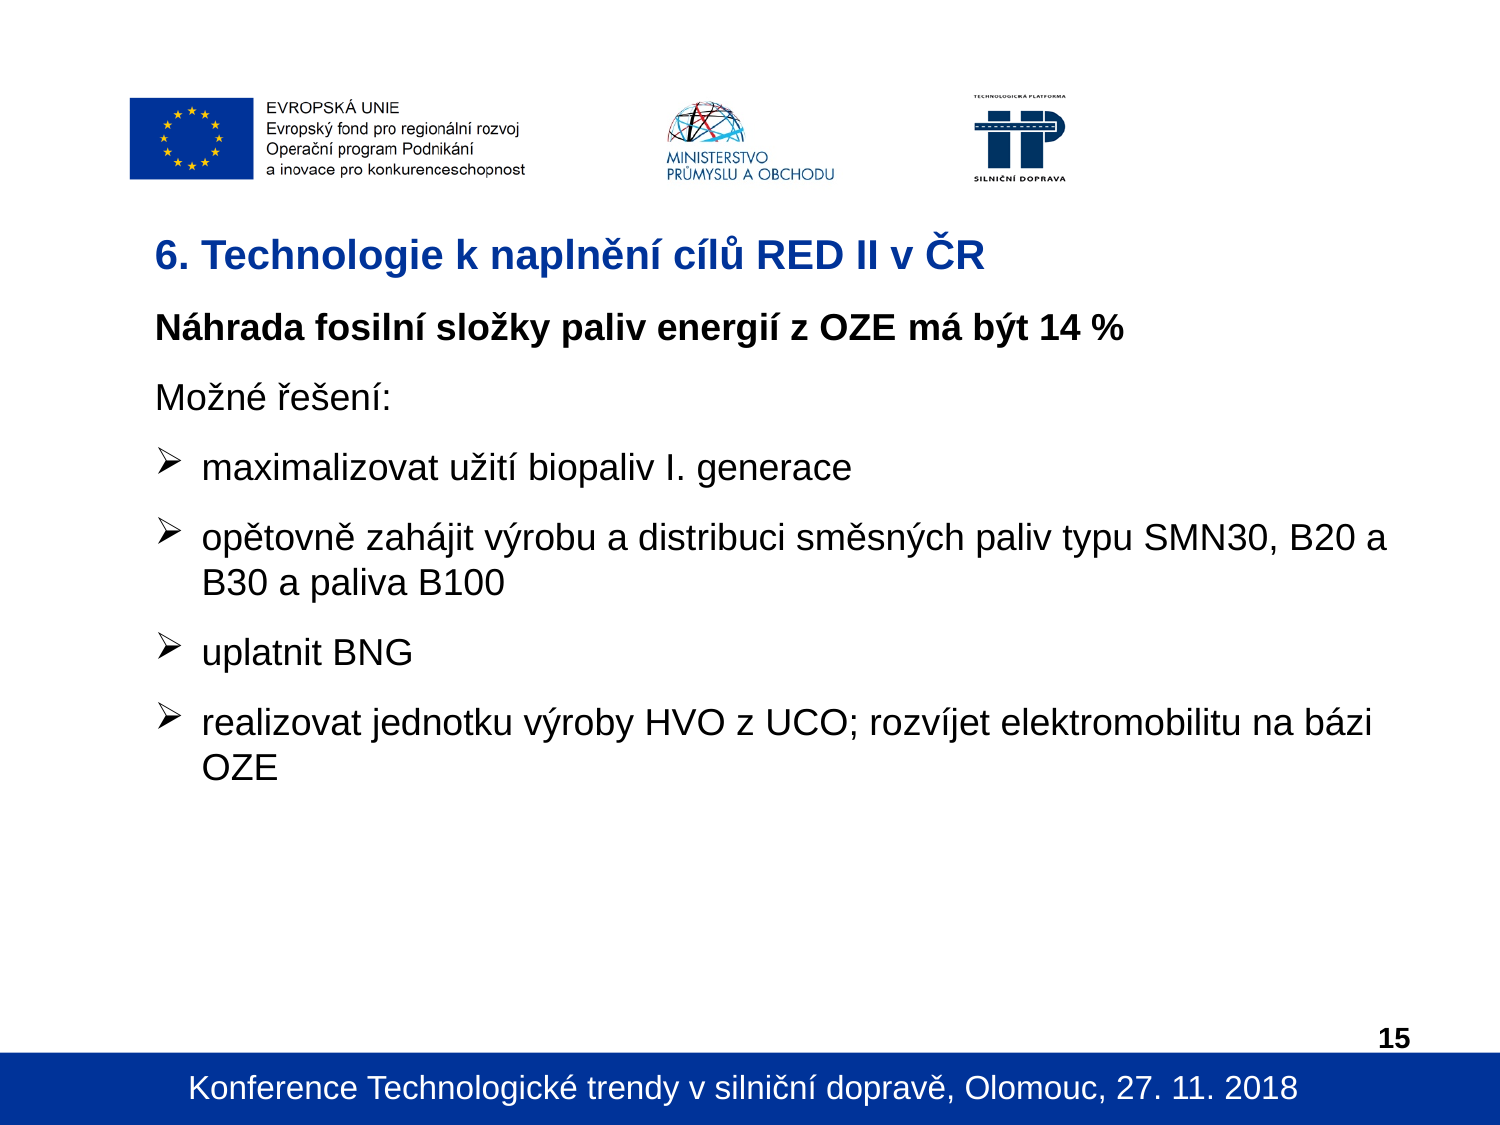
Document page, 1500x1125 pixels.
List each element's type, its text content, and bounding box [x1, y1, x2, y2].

subtitle 6. Technologie k naplnění cílů RED II v ČR Náhrada fosilní složky paliv energií z OZE má být 14 % Možné řešení: maximalizovat užití biopaliv I. generace opětovně zahájit výrobu a distribuci směsných paliv typu SMN30, B20 a B30 a paliva B100 uplatnit BNG realizovat jednotku výroby HVO z UCO; rozvíjet elektromobilitu na bázi OZE [139, 220, 1436, 1013]
text_box Konference Technologické trendy v silniční dopravě, Olomouc, 27. 11. 2018 [29, 1058, 1459, 1114]
picture [656, 90, 844, 191]
text_box [0, 1052, 1500, 1125]
picture [962, 91, 1078, 183]
slide_number 15 [1075, 1012, 1426, 1091]
picture [101, 70, 583, 207]
